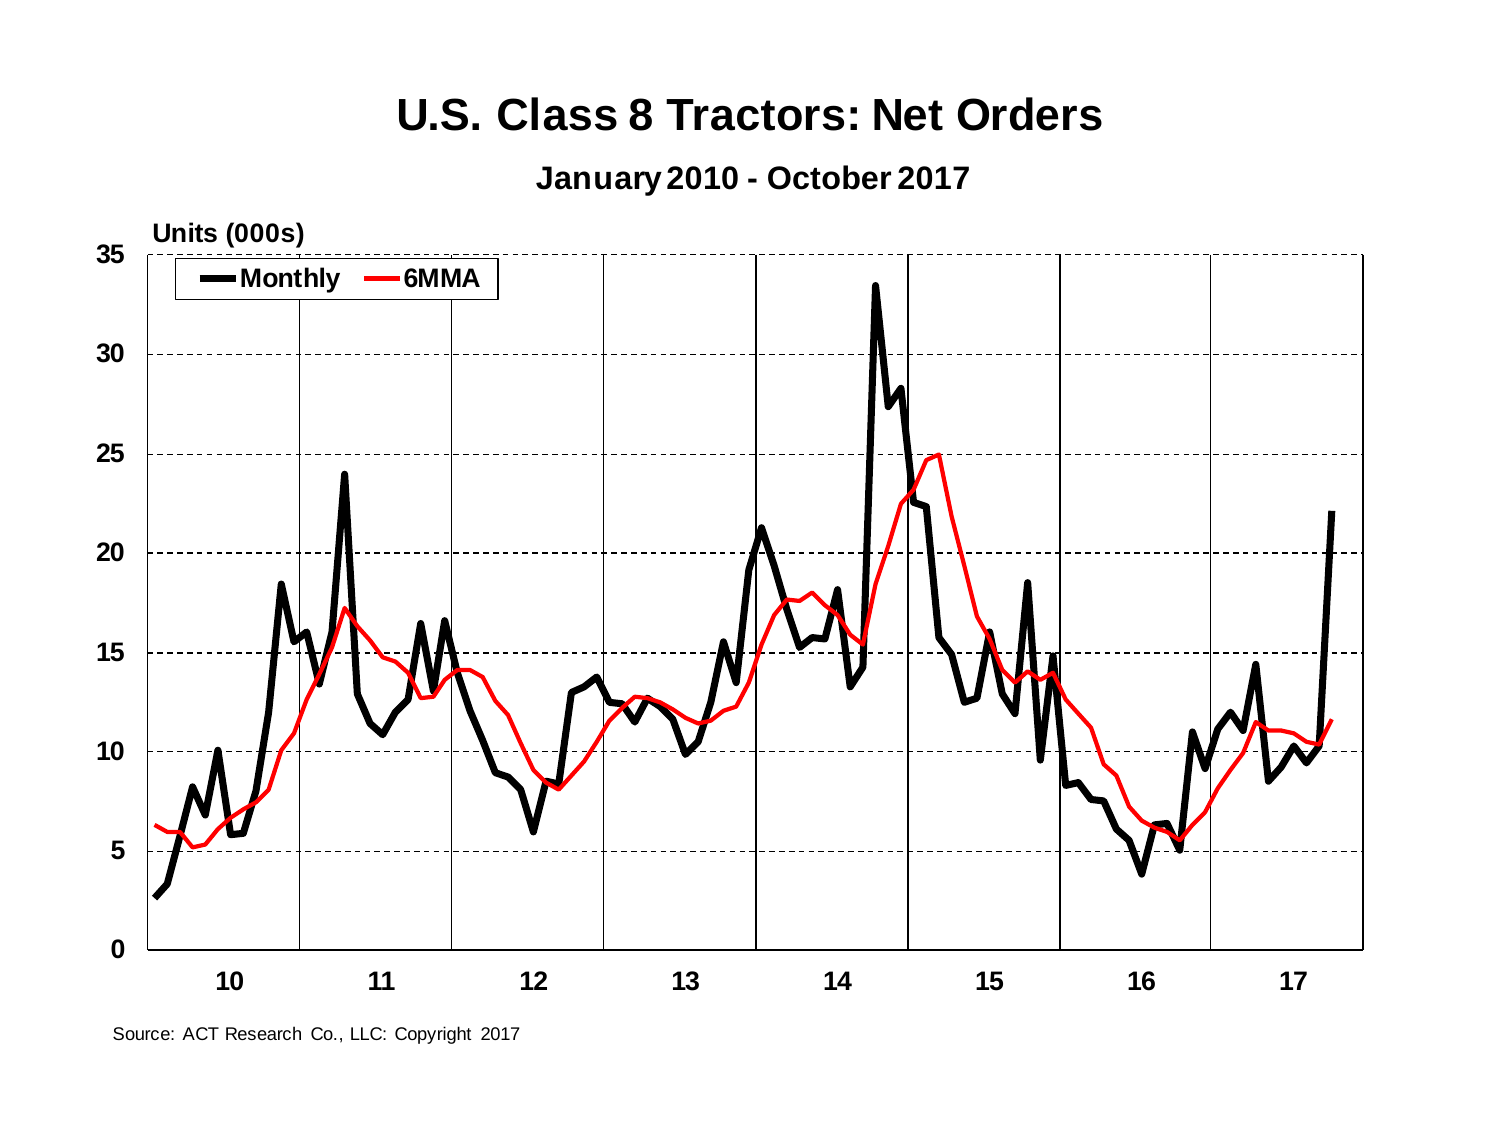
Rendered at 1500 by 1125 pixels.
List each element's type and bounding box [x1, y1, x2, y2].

picture [74, 74, 1426, 1049]
